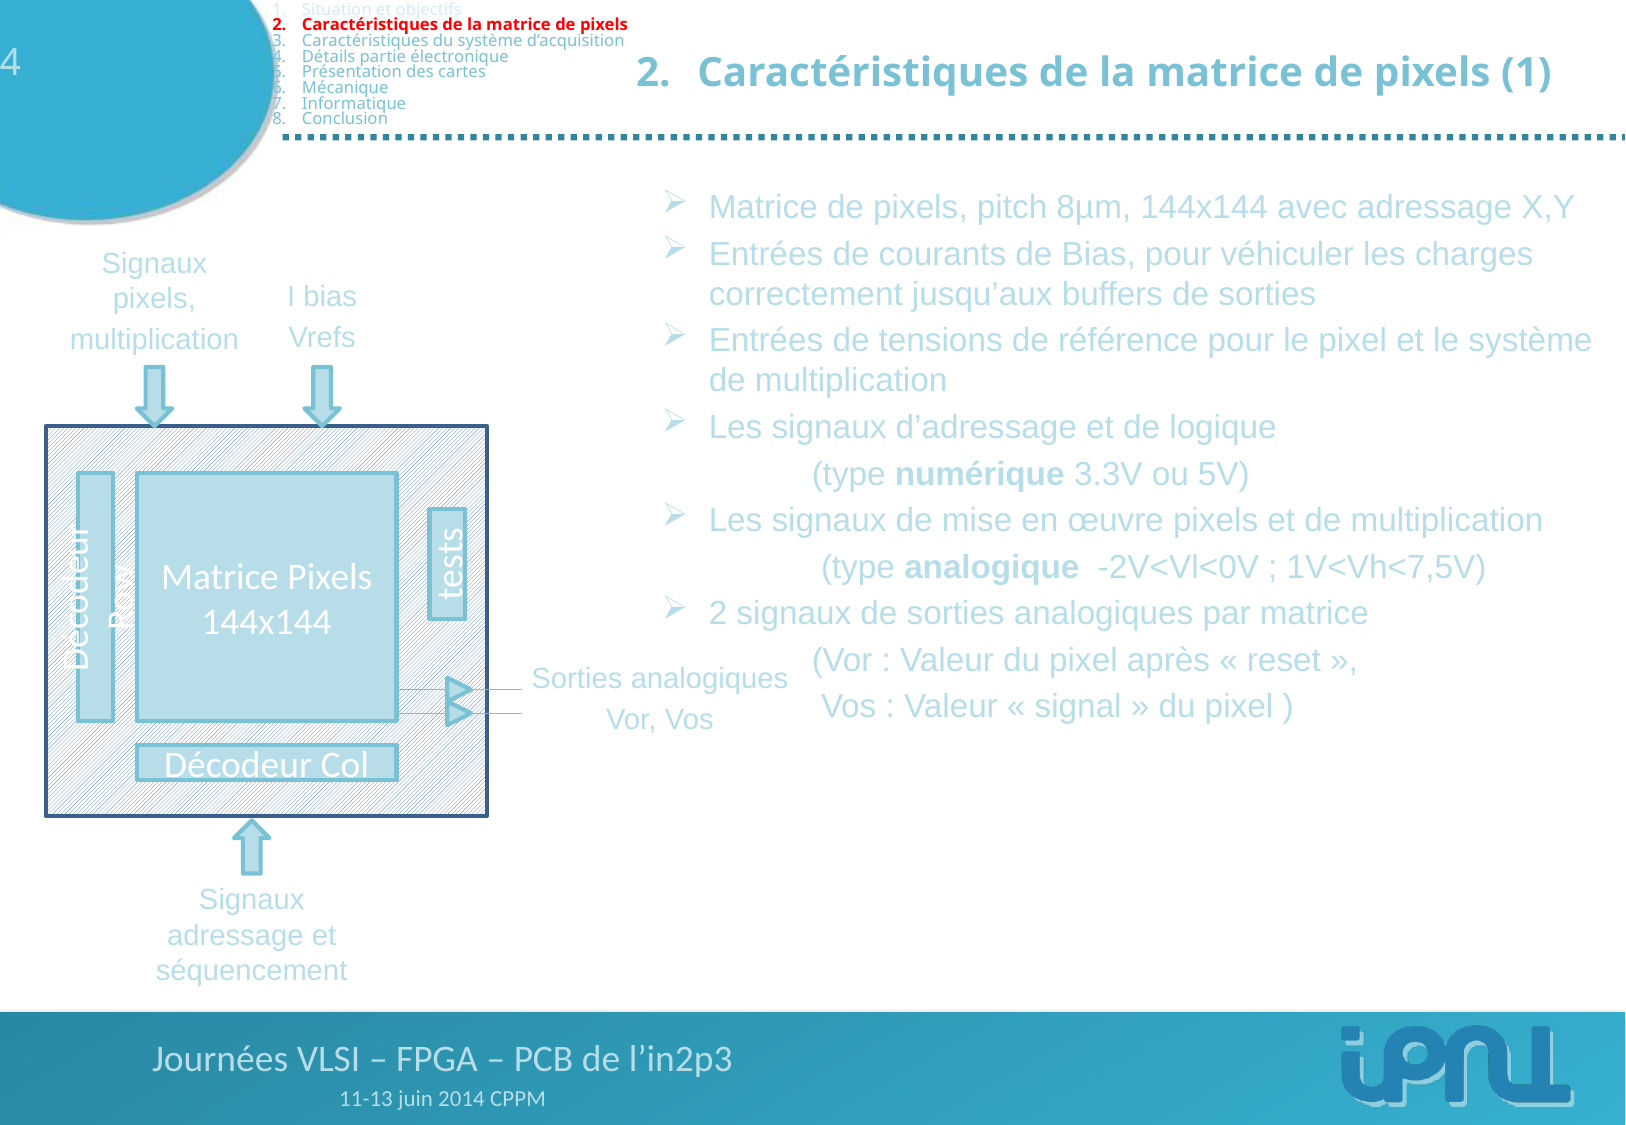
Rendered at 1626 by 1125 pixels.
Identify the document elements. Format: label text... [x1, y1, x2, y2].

text_box Signaux adressage et séquencement [143, 873, 360, 994]
picture [0, 0, 281, 227]
picture [3, 52, 13, 66]
picture [1340, 1024, 1571, 1103]
text_box [232, 824, 272, 876]
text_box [45, 236, 805, 817]
text_box Matrice de pixels, pitch 8µm, 144x144 avec adressage X,Y Entrées de courants de Bias, pour véhiculer les charges correctement jusqu’aux buffers de sorties Entrées de tensions de référence pour le pixel et le système de multiplication Les signaux d’adressage et de logique (type numérique 3.3V ou 5V) Les signaux de mise en œuvre pixels et de multiplication (type analogique -2V<Vl<0V ; 1V<Vh<7,5V) 2 signaux de sorties analogiques par matrice (Vor : Valeur du pixel après « reset », Vos : Valeur « signal » du pixel ) [647, 177, 1616, 732]
title Caractéristiques de la matrice de pixels (1) [643, 23, 1611, 118]
text_box Situation et objectifs Caractéristiques de la matrice de pixels Caractéristiques du système d’acquisition Détails partie électronique Présentation des cartes Mécanique Informatique Conclusion [257, 2, 643, 129]
